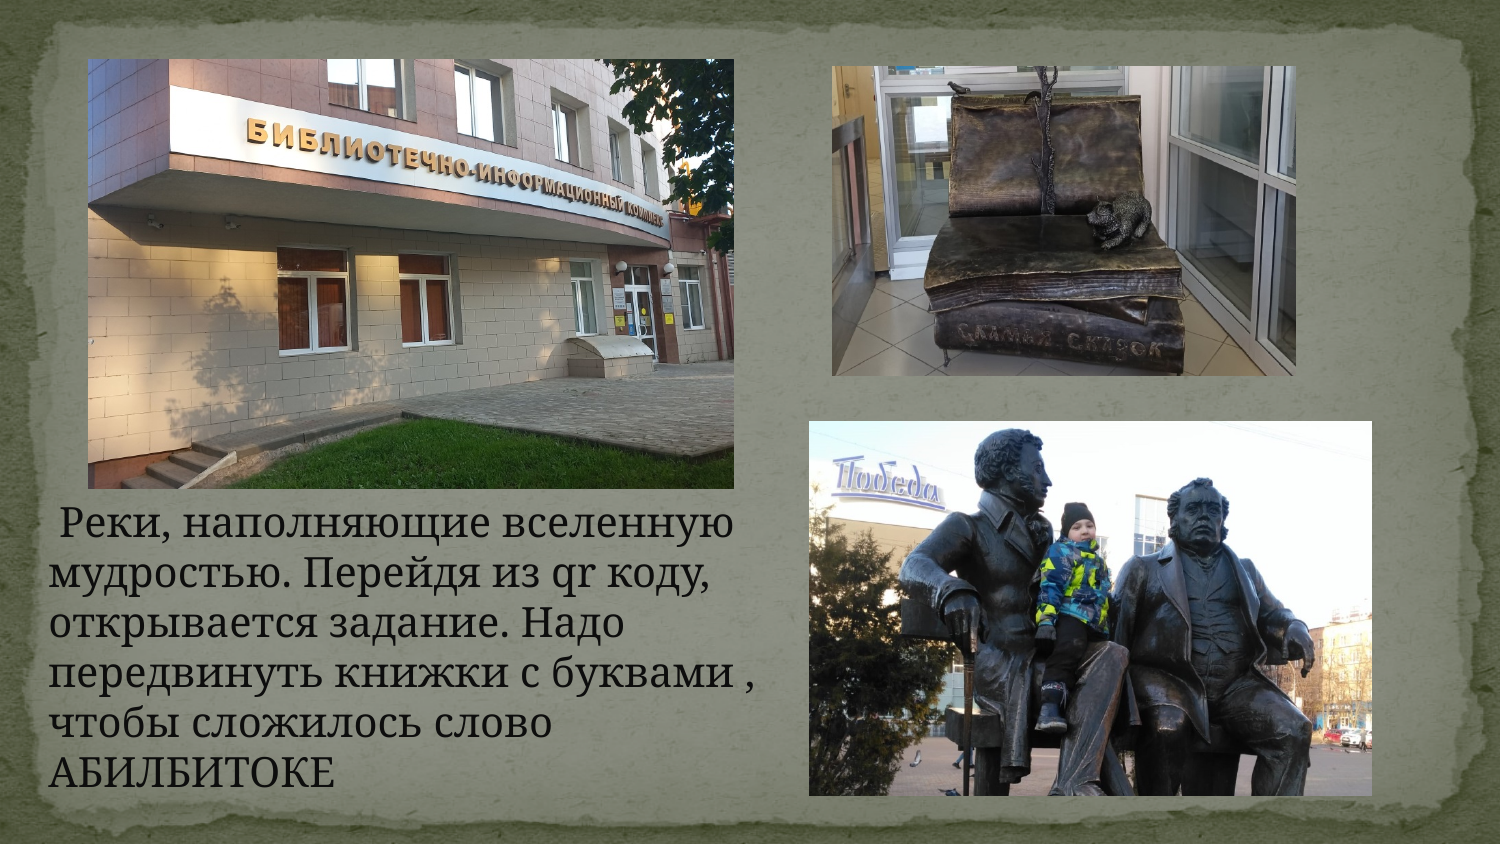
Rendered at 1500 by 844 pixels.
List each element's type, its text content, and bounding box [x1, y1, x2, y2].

picture [832, 66, 1296, 376]
text_box Реки, наполняющие вселенную мудростью. Перейдя из qr коду, открывается задание. Надо передвинуть книжки с буквами , чтобы сложилось слово АБИЛБИТОКЕ [33, 488, 784, 804]
picture [88, 59, 734, 488]
picture [809, 421, 1372, 796]
